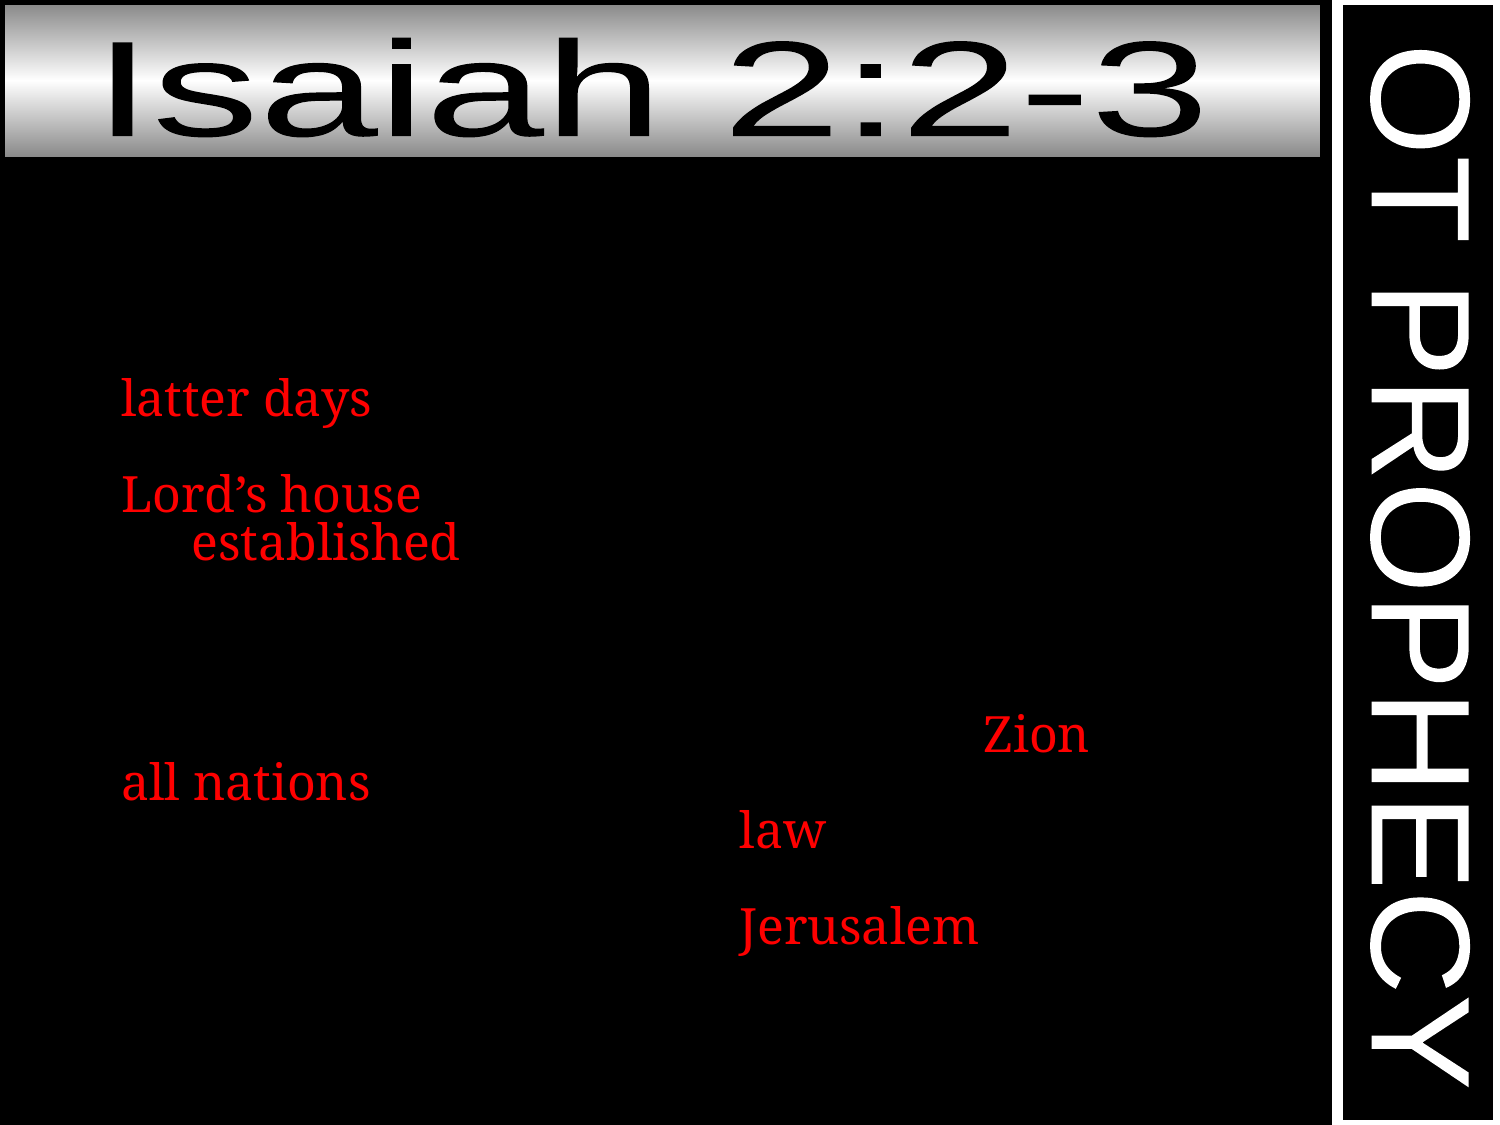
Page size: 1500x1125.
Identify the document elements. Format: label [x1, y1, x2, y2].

picture [12, 174, 1313, 1111]
text_box [0, 0, 1325, 163]
text_box [1337, 0, 1498, 1125]
